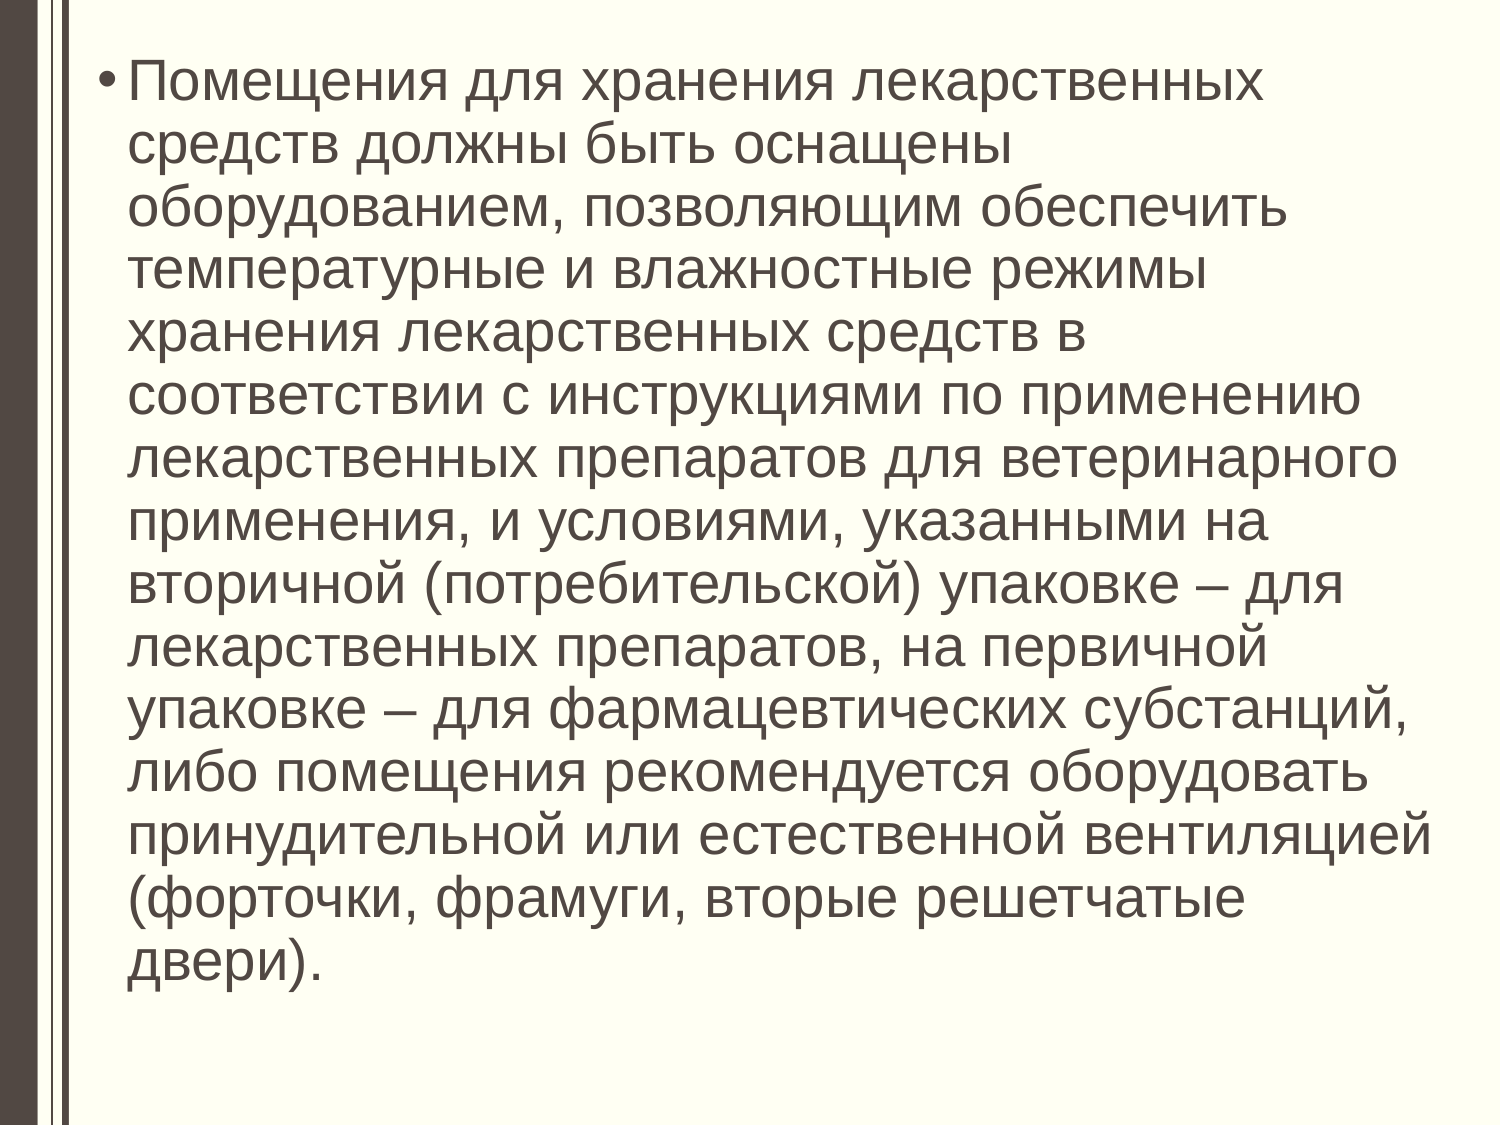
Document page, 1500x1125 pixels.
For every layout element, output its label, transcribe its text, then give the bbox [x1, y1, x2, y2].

list Помещения для хранения лекарственных средств должны быть оснащены оборудованием, позволяющим обеспечить температурные и влажностные режимы хранения лекарственных средств в соответствии с инструкциями по применению лекарственных препаратов для ветеринарного применения, и условиями, указанными на вторичной (потребительской) упаковке – для лекарственных препаратов, на первичной упаковке – для фармацевтических субстанций, либо помещения рекомендуется оборудовать принудительной или естественной вентиляцией (форточки, фрамуги, вторые решетчатые двери). [97, 42, 1457, 1067]
